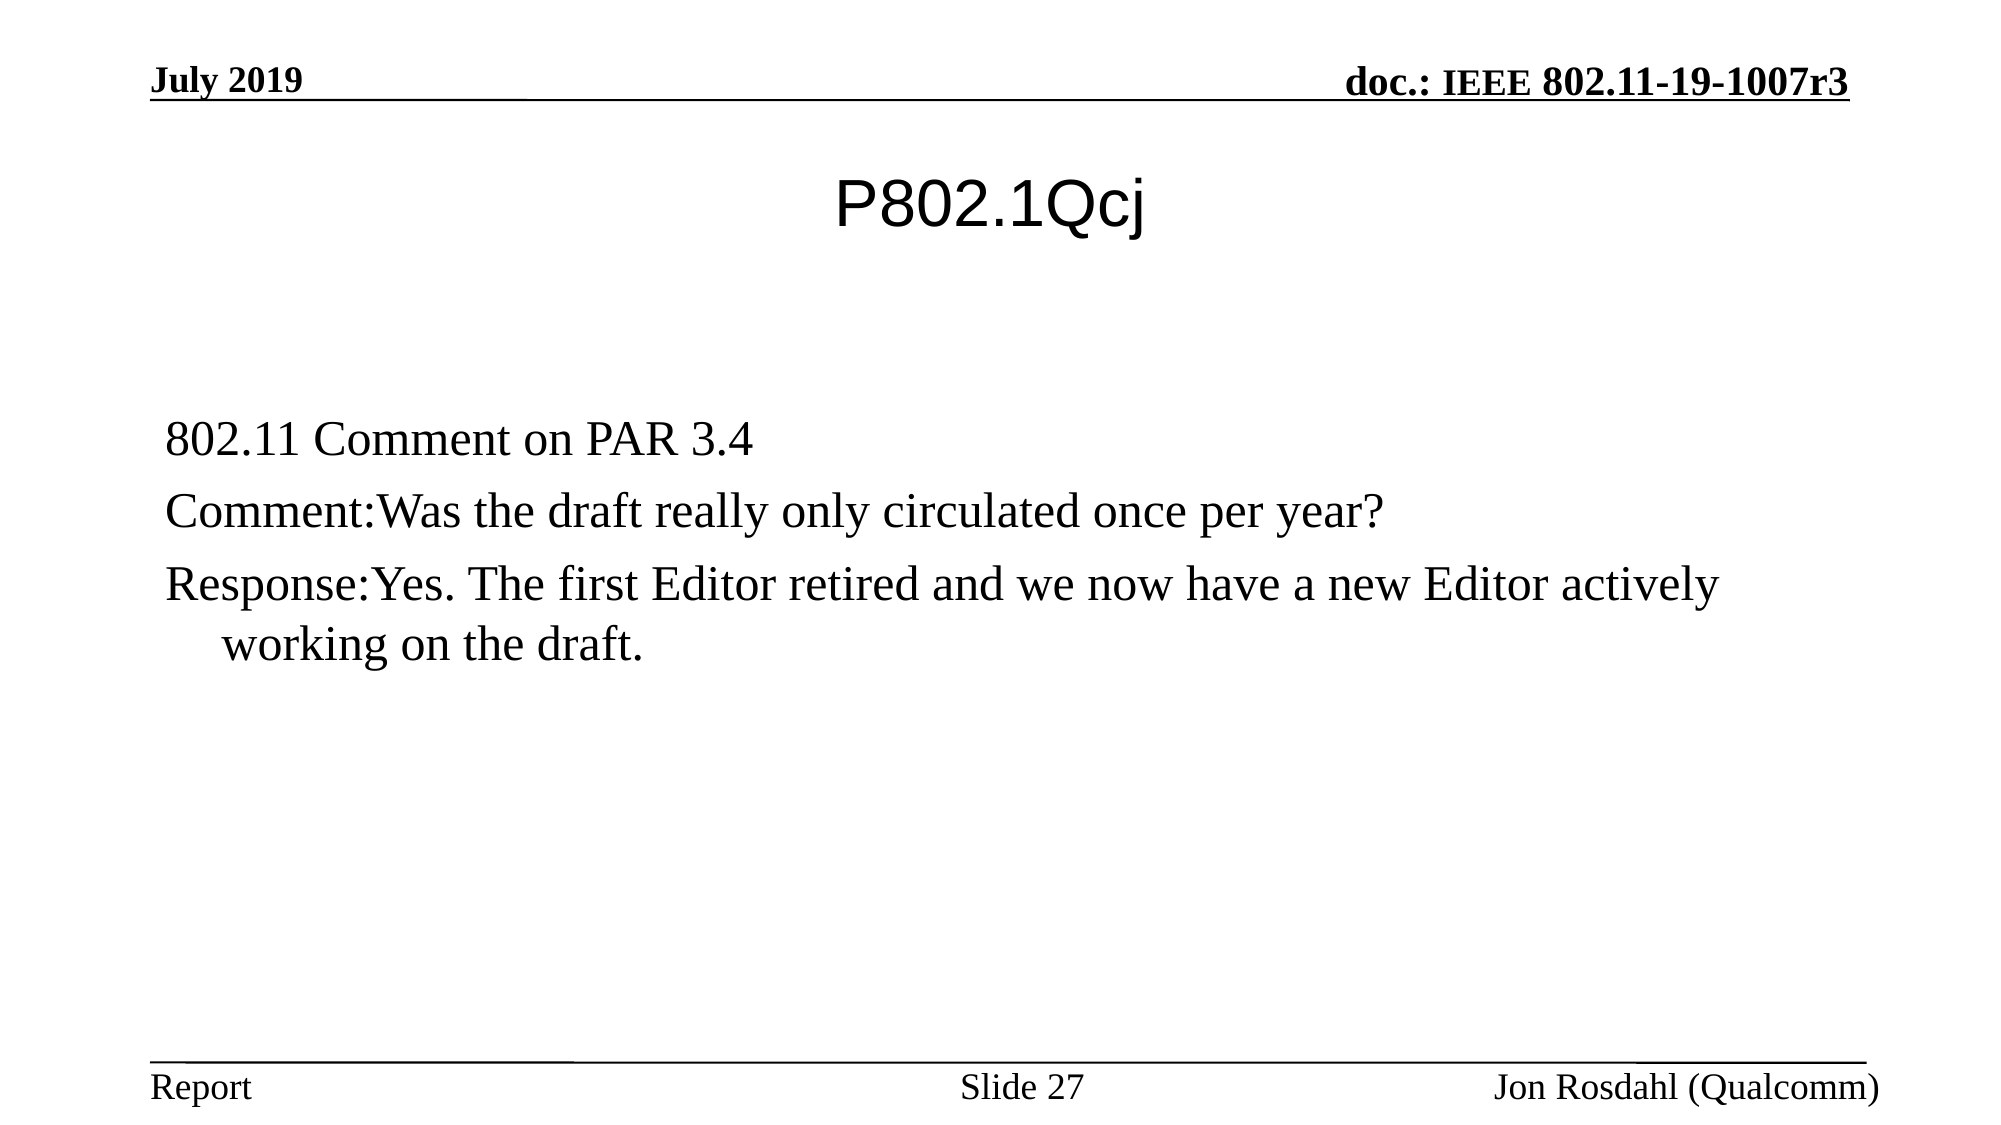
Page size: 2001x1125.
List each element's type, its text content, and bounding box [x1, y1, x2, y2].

slide_number Slide 27 [950, 1061, 1095, 1125]
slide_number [149, 49, 431, 100]
title P802.1Qcj [149, 112, 1850, 288]
footer Jon Rosdahl (Qualcomm) [1436, 1061, 1881, 1108]
list 802.11 Comment on PAR 3.4 Comment:Was the draft really only circulated once per year? Response:Yes. The first Editor retired and we now have a new Editor actively working on the draft. [149, 324, 1850, 1000]
